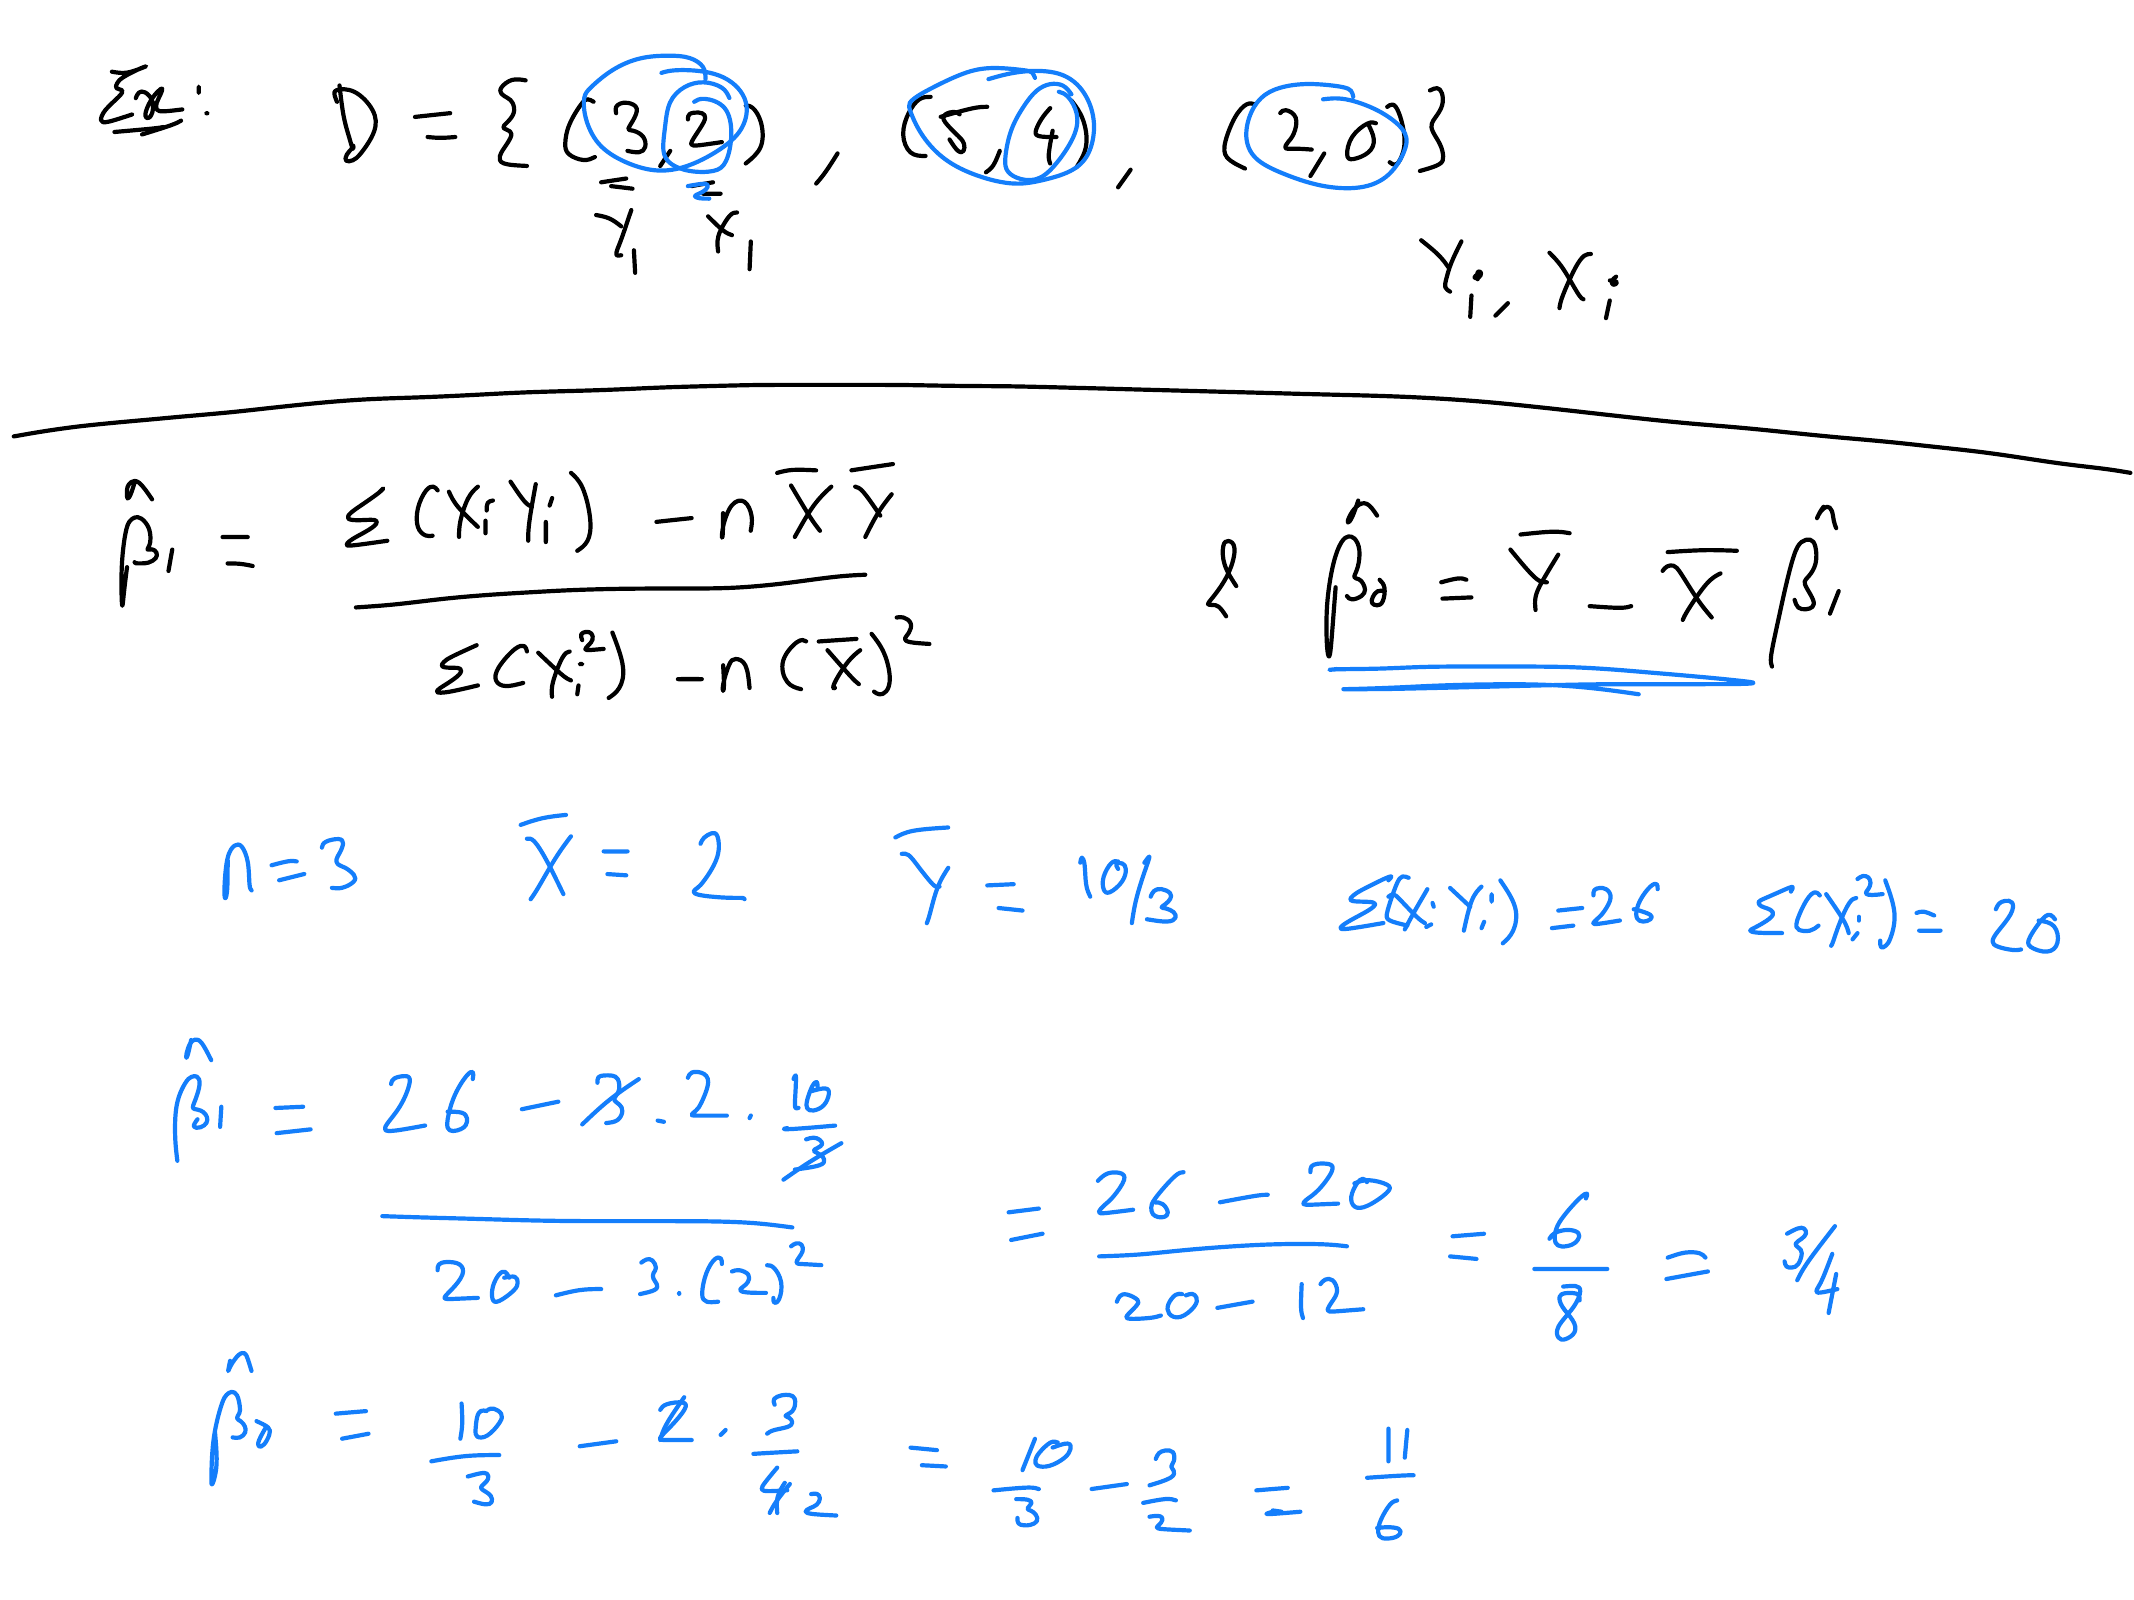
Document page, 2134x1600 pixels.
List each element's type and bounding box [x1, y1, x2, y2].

text_box [13, 55, 2131, 1539]
